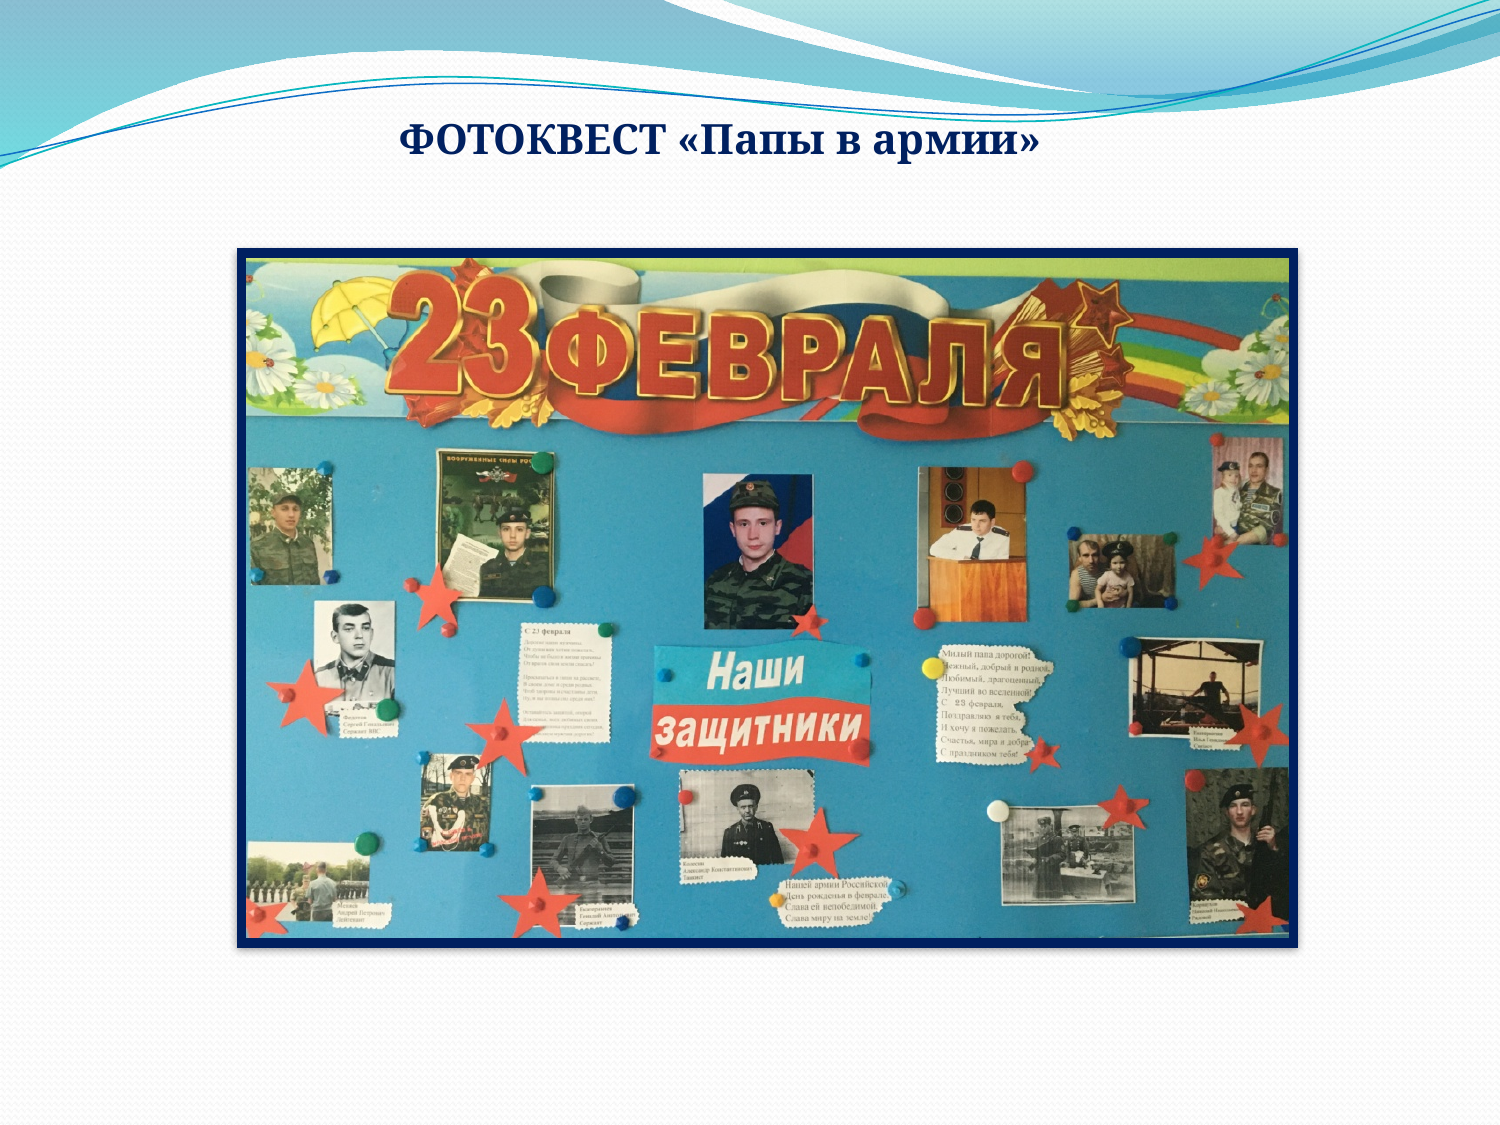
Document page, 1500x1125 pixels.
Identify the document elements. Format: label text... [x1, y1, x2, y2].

picture [245, 257, 1290, 939]
text_box ФОТОКВЕСТ «Папы в армии» [257, 105, 1184, 171]
